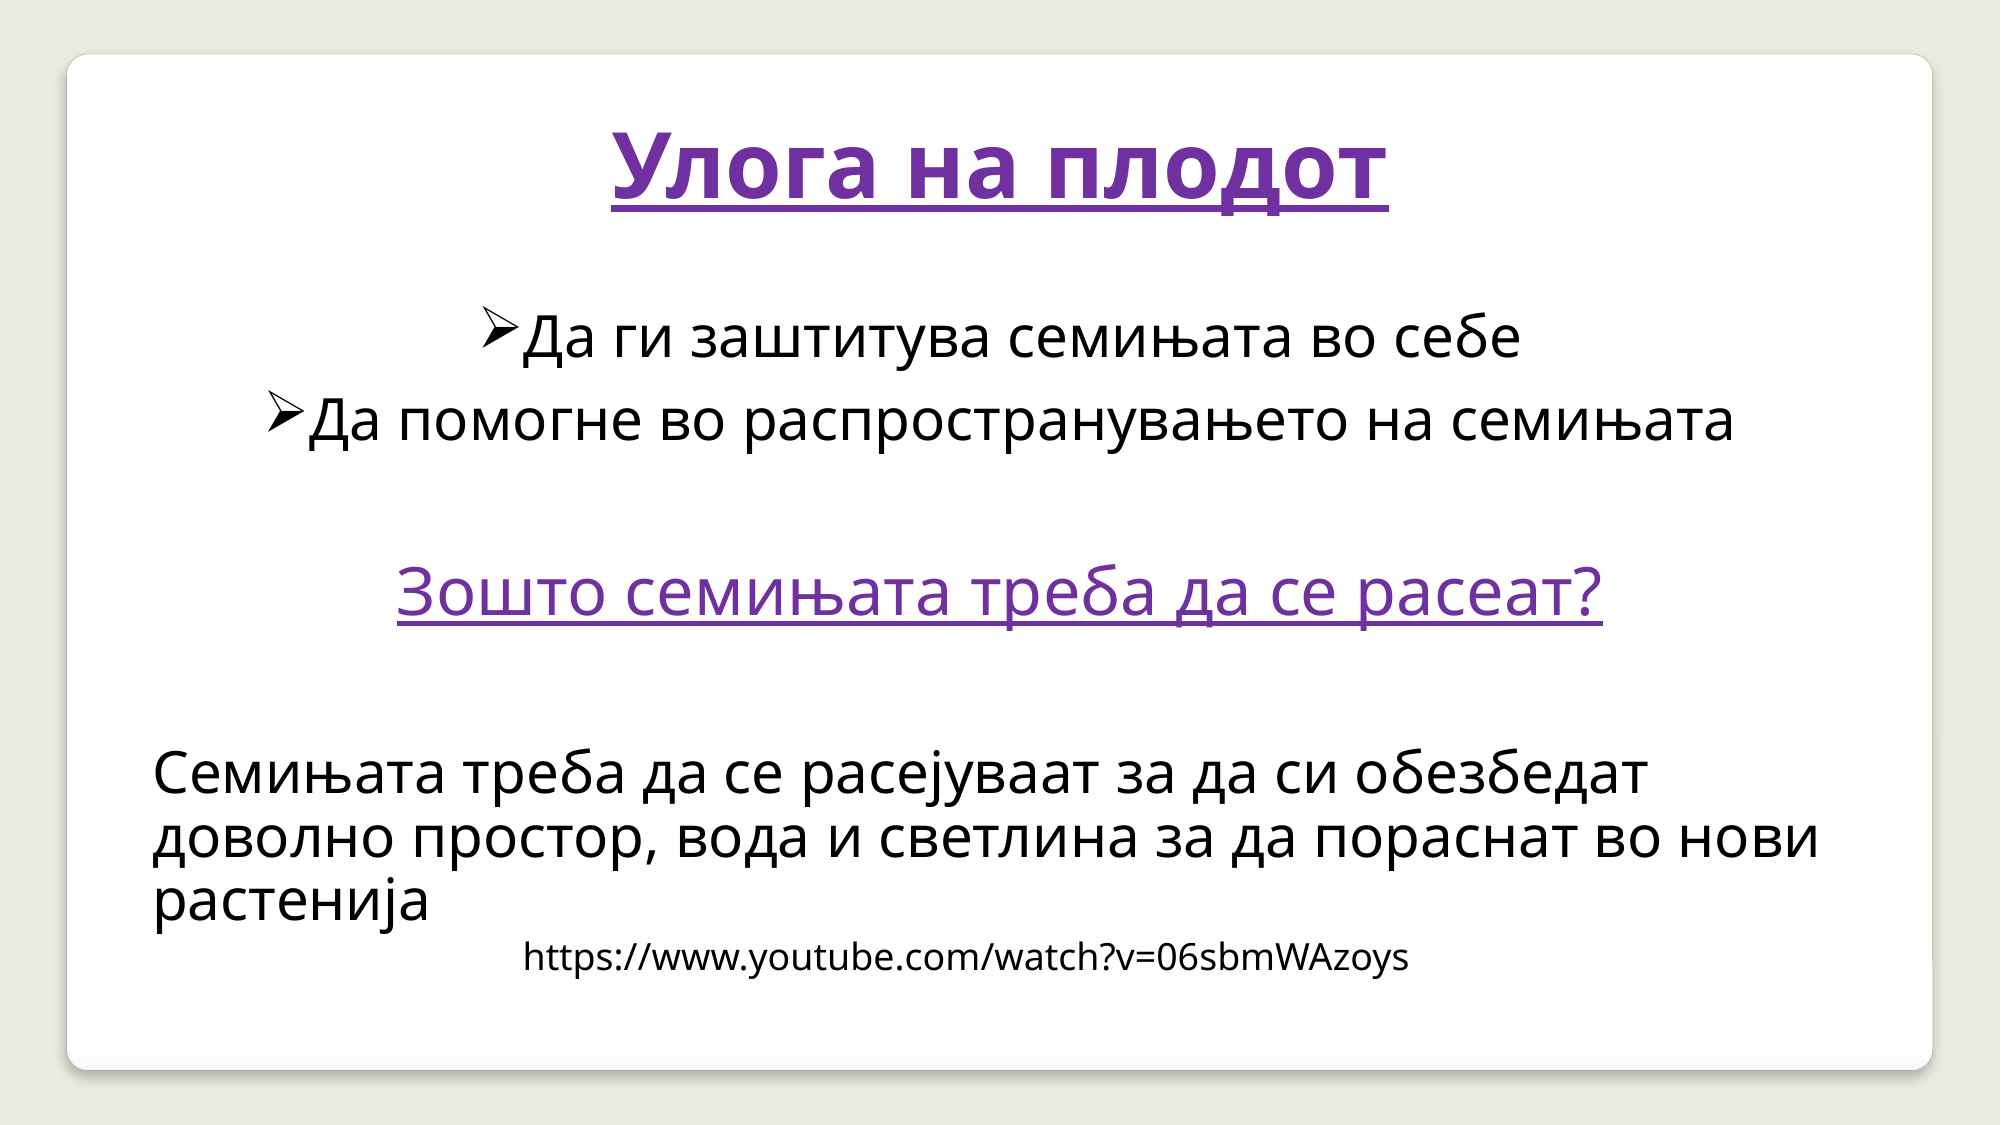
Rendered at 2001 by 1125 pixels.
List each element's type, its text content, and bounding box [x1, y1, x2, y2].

text_box Улога на плодот [137, 59, 1863, 278]
text_box Да ги заштитува семињата во себе Да помогне во распространувањето на семињата Зошто семињата треба да се расеат? Семињата треба да се расејуваат за да си обезбедат доволно простор, вода и светлина за да пораснат во нови растенија [137, 299, 1863, 1014]
text_box https://www.youtube.com/watch?v=06sbmWAzoys [507, 925, 1575, 986]
